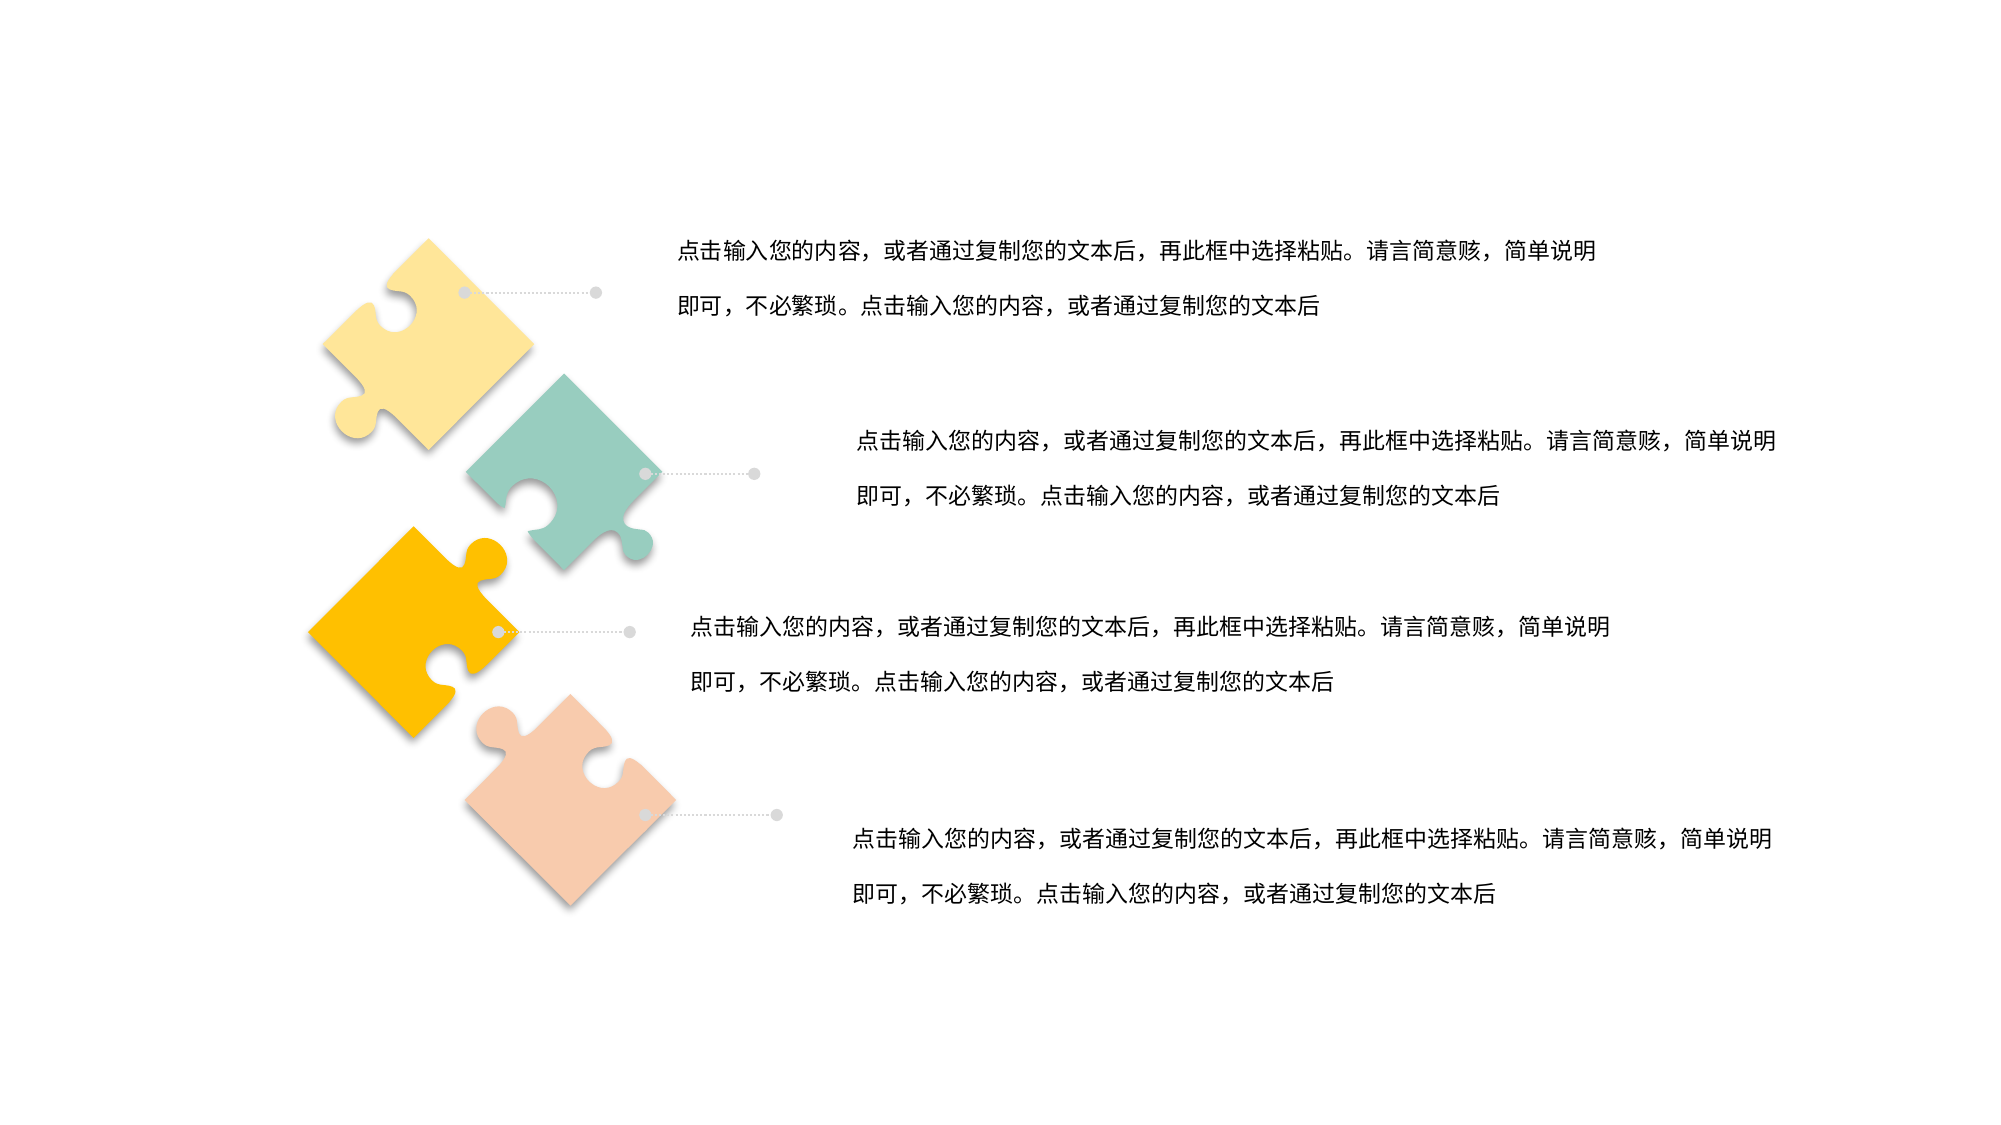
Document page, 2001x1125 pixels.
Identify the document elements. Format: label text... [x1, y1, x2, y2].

text_box 点击输入您的内容，或者通过复制您的文本后，再此框中选择粘贴。请言简意赅，简单说明即可，不必繁琐。点击输入您的内容，或者通过复制您的文本后 [662, 201, 1634, 327]
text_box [307, 238, 777, 906]
text_box 点击输入您的内容，或者通过复制您的文本后，再此框中选择粘贴。请言简意赅，简单说明即可，不必繁琐。点击输入您的内容，或者通过复制您的文本后 [842, 391, 1814, 517]
text_box 点击输入您的内容，或者通过复制您的文本后，再此框中选择粘贴。请言简意赅，简单说明即可，不必繁琐。点击输入您的内容，或者通过复制您的文本后 [838, 789, 1810, 914]
text_box 点击输入您的内容，或者通过复制您的文本后，再此框中选择粘贴。请言简意赅，简单说明即可，不必繁琐。点击输入您的内容，或者通过复制您的文本后 [777, 577, 1648, 703]
